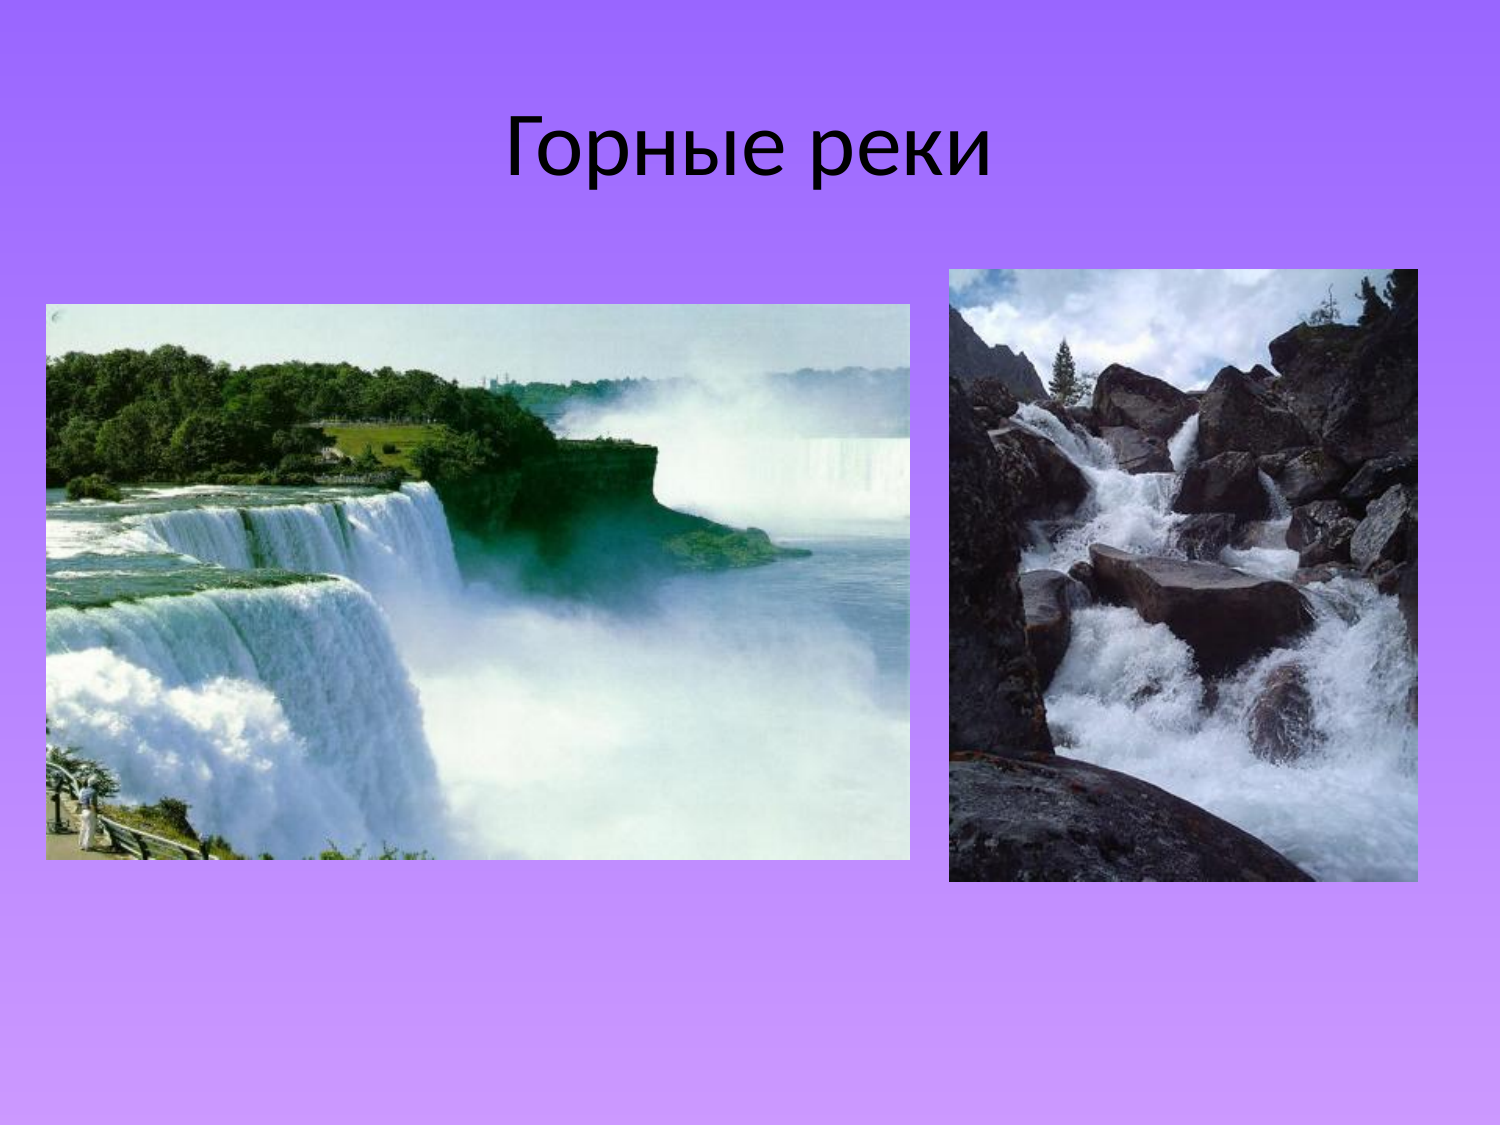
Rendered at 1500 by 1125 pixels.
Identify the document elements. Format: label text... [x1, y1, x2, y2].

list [948, 269, 1419, 883]
title Горные реки [75, 45, 1425, 233]
picture [46, 304, 910, 861]
